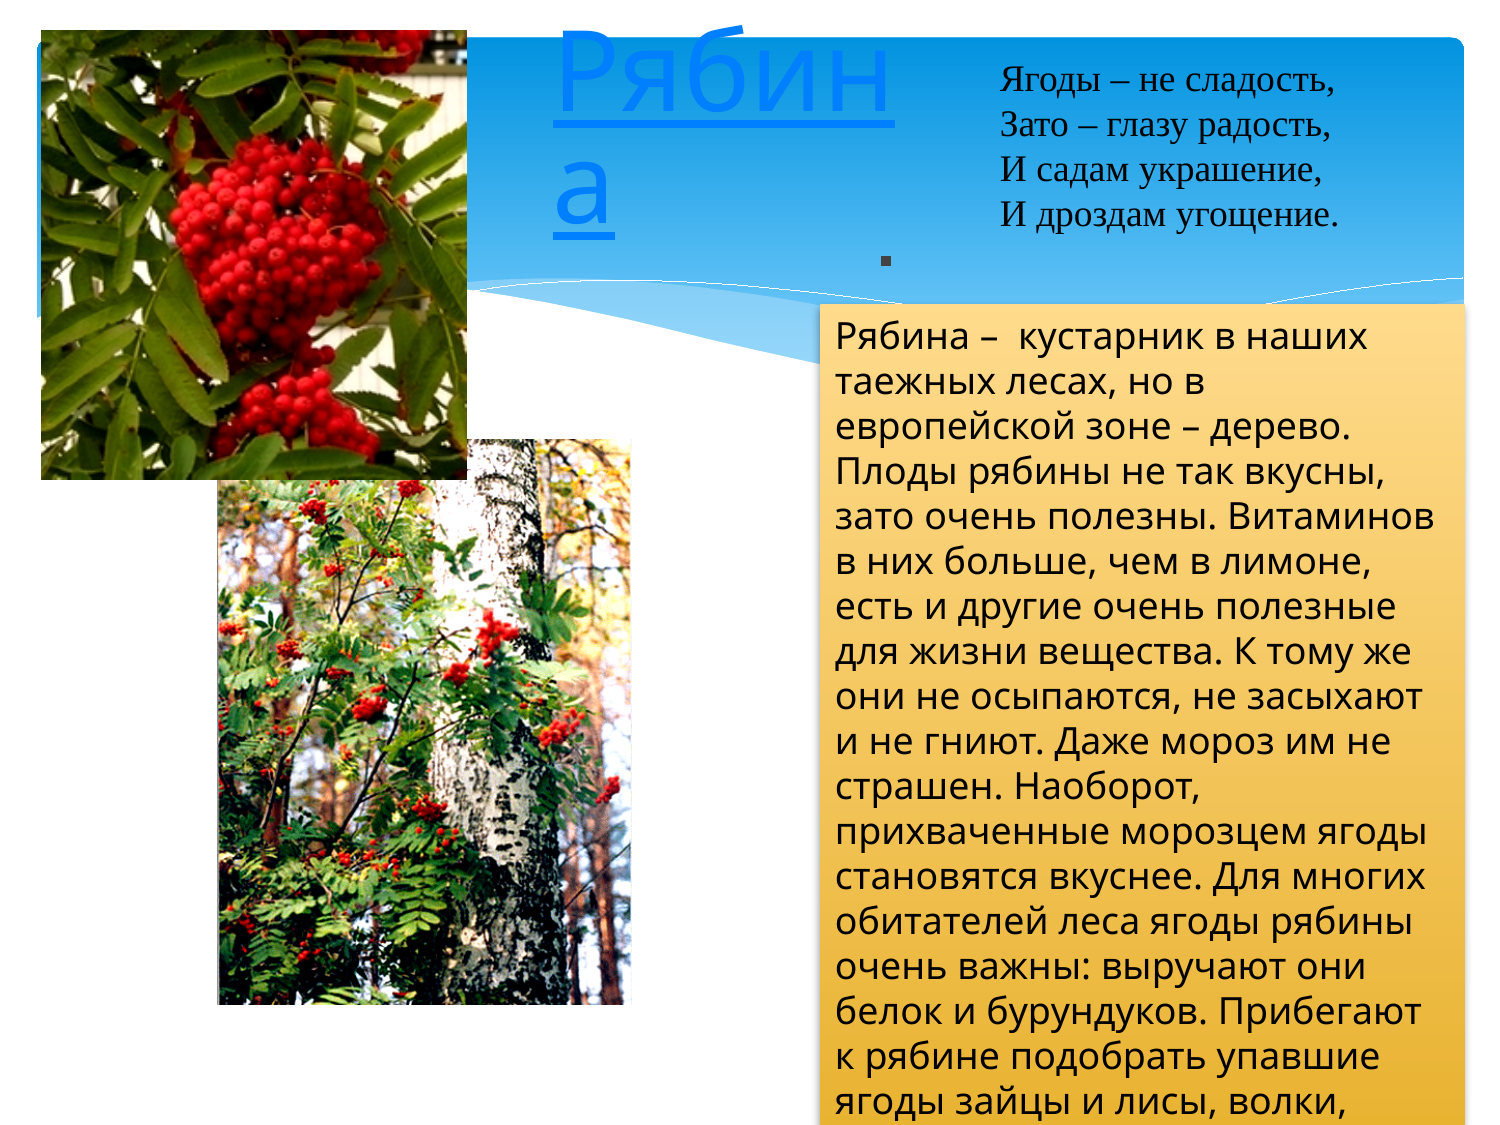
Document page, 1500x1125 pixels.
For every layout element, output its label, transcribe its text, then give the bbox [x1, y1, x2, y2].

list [40, 30, 467, 480]
text_box Ягоды – не сладость, Зато – глазу радость, И садам украшение, И дроздам угощение. [984, 46, 1355, 242]
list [217, 439, 632, 1006]
text_box Рябина – кустарник в наших таежных лесах, но в европейской зоне – дерево. Плоды рябины не так вкусны, зато очень полезны. Витаминов в них больше, чем в лимоне, есть и другие очень полезные для жизни вещества. К тому же они не осыпаются, не засыхают и не гниют. Даже мороз им не страшен. Наоборот, прихваченные морозцем ягоды становятся вкуснее. Для многих обитателей леса ягоды рябины очень важны: выручают они белок и бурундуков. Прибегают к рябине подобрать упавшие ягоды зайцы и лисы, волки, медведи и лоси. А для птиц она часто просто спасение от голода. [820, 304, 1465, 1125]
title Рябина [537, 0, 951, 151]
picture [879, 255, 892, 268]
